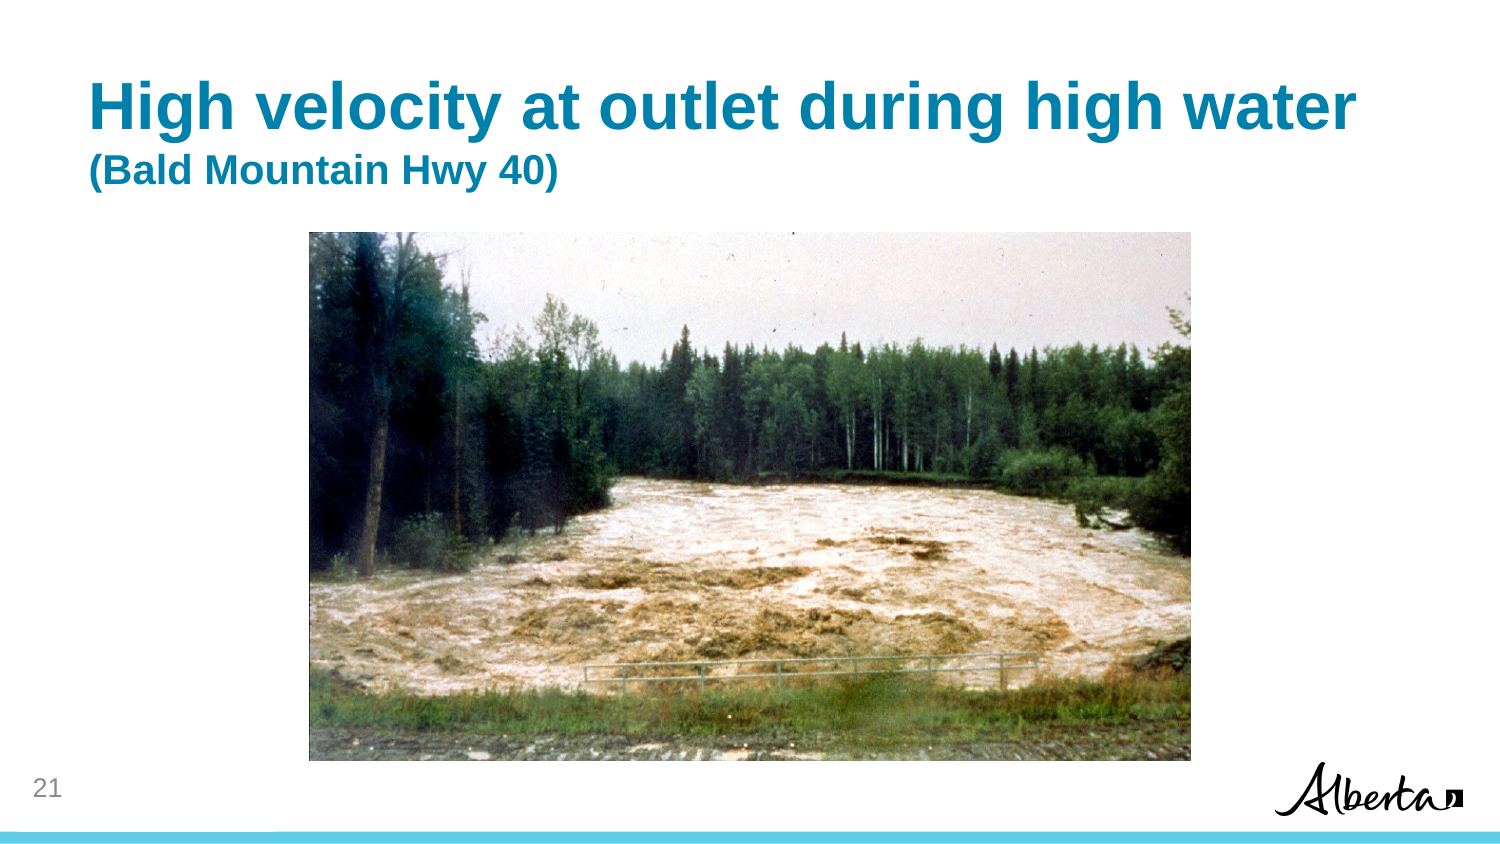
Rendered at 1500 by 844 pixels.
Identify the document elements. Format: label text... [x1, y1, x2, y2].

slide_number 20 [17, 764, 356, 810]
title High velocity at outlet during high water (Bald Mountain Hwy 40) [88, 55, 1437, 141]
picture [309, 232, 1191, 762]
picture [1275, 762, 1463, 816]
text_box [243, 93, 1278, 181]
